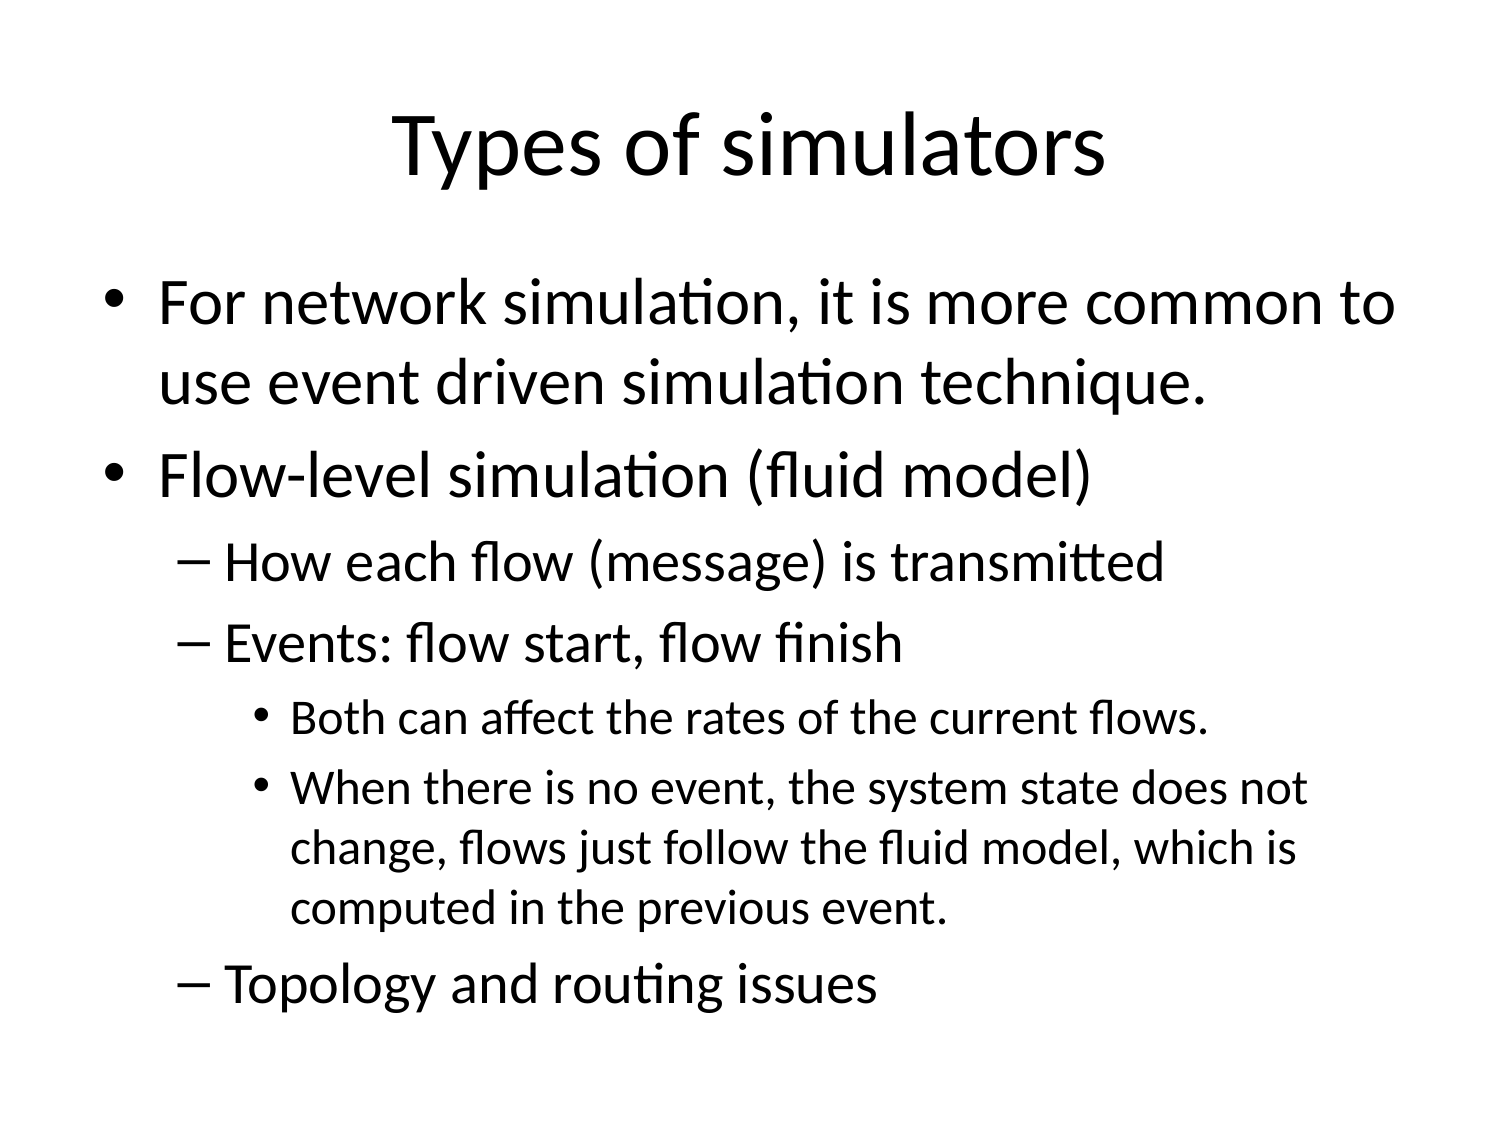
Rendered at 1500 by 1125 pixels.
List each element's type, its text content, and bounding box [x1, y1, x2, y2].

title Types of simulators [75, 45, 1425, 233]
list For network simulation, it is more common to use event driven simulation technique. Flow-level simulation (fluid model) How each flow (message) is transmitted Events: flow start, flow finish Both can affect the rates of the current flows. When there is no event, the system state does not change, flows just follow the fluid model, which is computed in the previous event. Topology and routing issues [87, 249, 1438, 1063]
